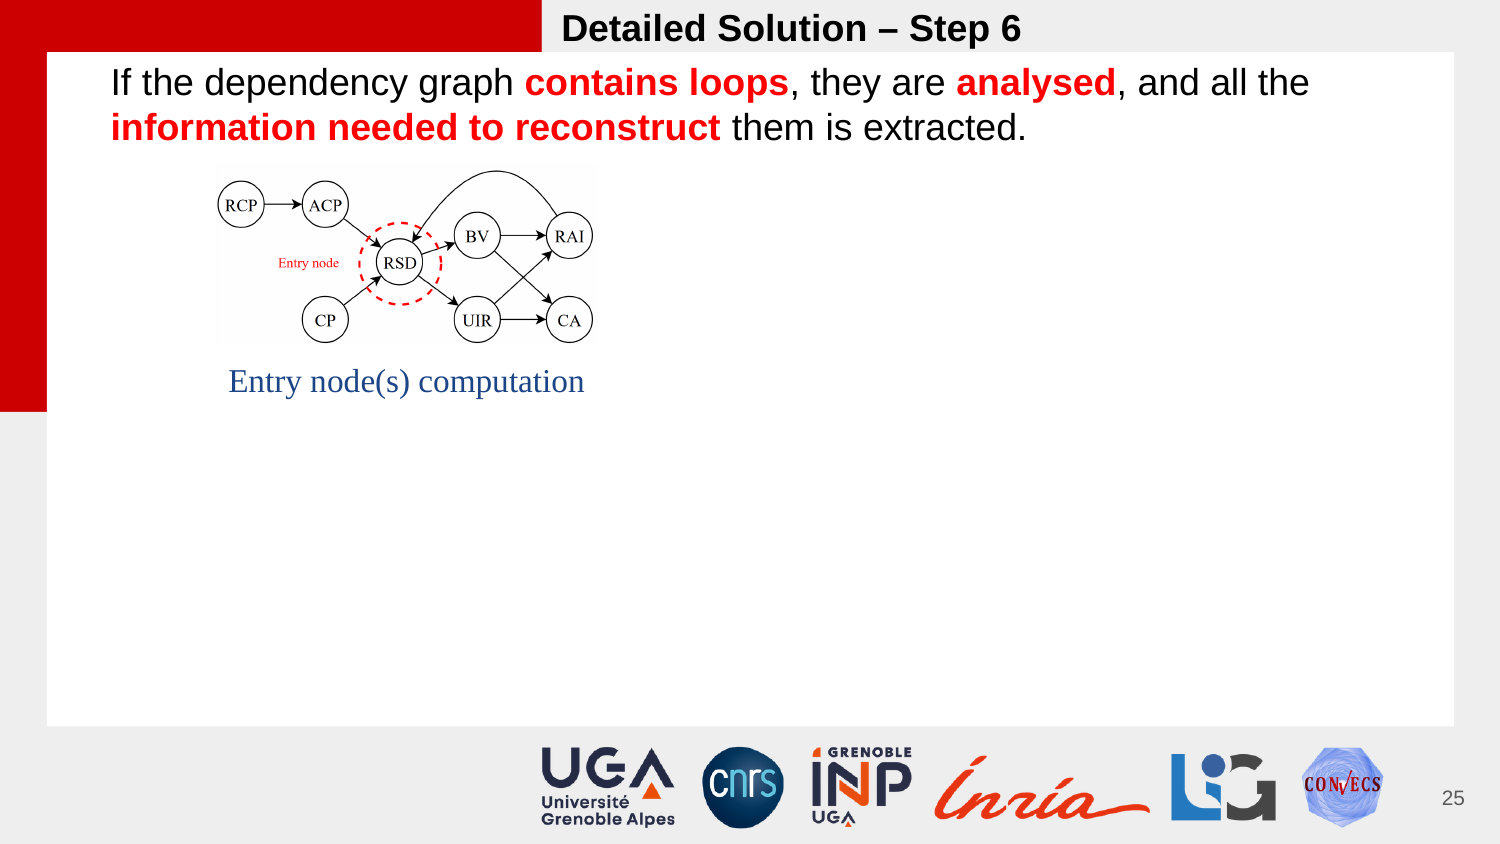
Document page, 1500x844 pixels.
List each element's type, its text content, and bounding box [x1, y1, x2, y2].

text_box If the dependency graph contains loops, they are analysed, and all the information needed to reconstruct them is extracted. [95, 54, 1405, 212]
text_box Detailed Solution – Step 6 [546, 0, 1441, 55]
slide_number ‹#› [1389, 764, 1480, 830]
text_box Entry node(s) computation [184, 352, 629, 407]
picture [0, 0, 1500, 844]
